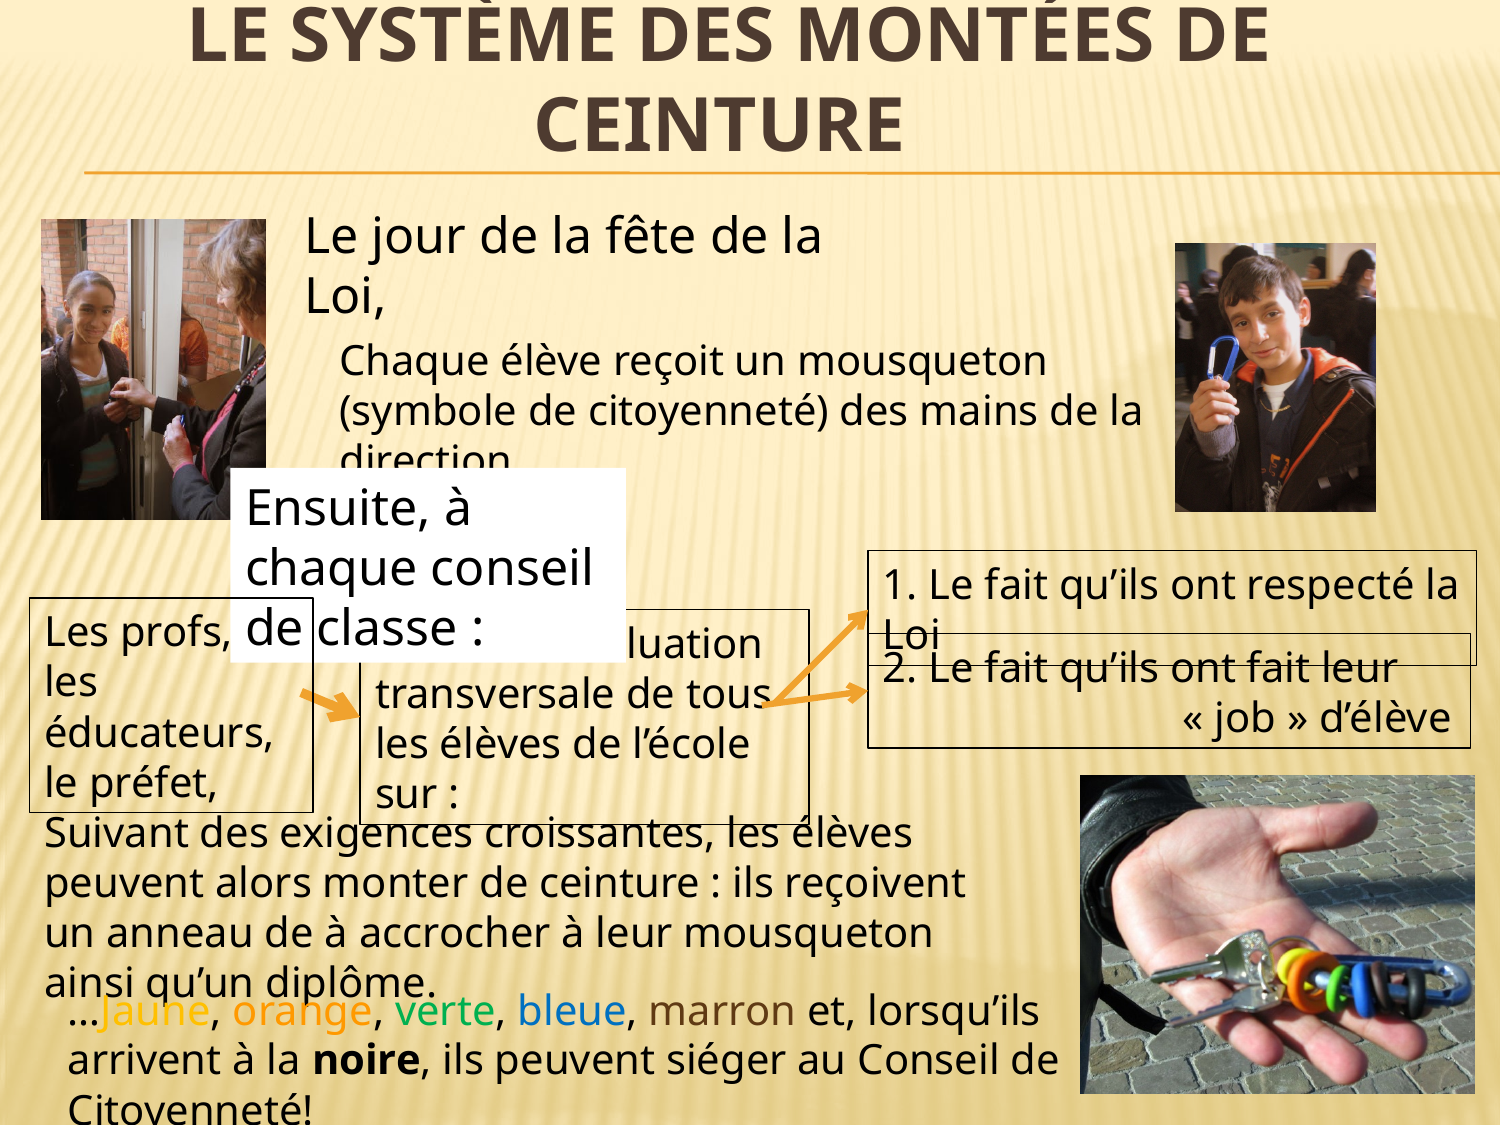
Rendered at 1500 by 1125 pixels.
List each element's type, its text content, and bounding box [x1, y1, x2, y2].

text_box Suivant des exigences croissantes, les élèves peuvent alors monter de ceinture : ils reçoivent un anneau de à accrocher à leur mousqueton ainsi qu’un diplôme. [29, 798, 1022, 1014]
text_box …Jaune, orange, verte, bleue, marron et, lorsqu’ils arrivent à la noire, ils peuvent siéger au Conseil de Citoyenneté! [53, 975, 1093, 1125]
text_box Le jour de la fête de la Loi, [289, 196, 904, 331]
picture [1080, 774, 1475, 1095]
text_box Ensuite, à chaque conseil de classe : [230, 467, 626, 663]
text_box 2. Le fait qu’ils ont fait leur « job » d’élève [868, 633, 1471, 749]
text_box Les profs, les éducateurs, le préfet, [29, 597, 313, 813]
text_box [773, 609, 869, 691]
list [1174, 243, 1377, 512]
text_box Chaque élève reçoit un mousqueton (symbole de citoyenneté) des mains de la direction [324, 326, 1164, 492]
title Le système des montées de ceinture [0, 0, 1459, 154]
picture [40, 219, 266, 520]
text_box Font une évaluation transversale de tous les élèves de l’école sur : [360, 609, 809, 798]
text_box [761, 691, 869, 706]
text_box 1. Le fait qu’ils ont respecté la Loi [868, 550, 1477, 666]
